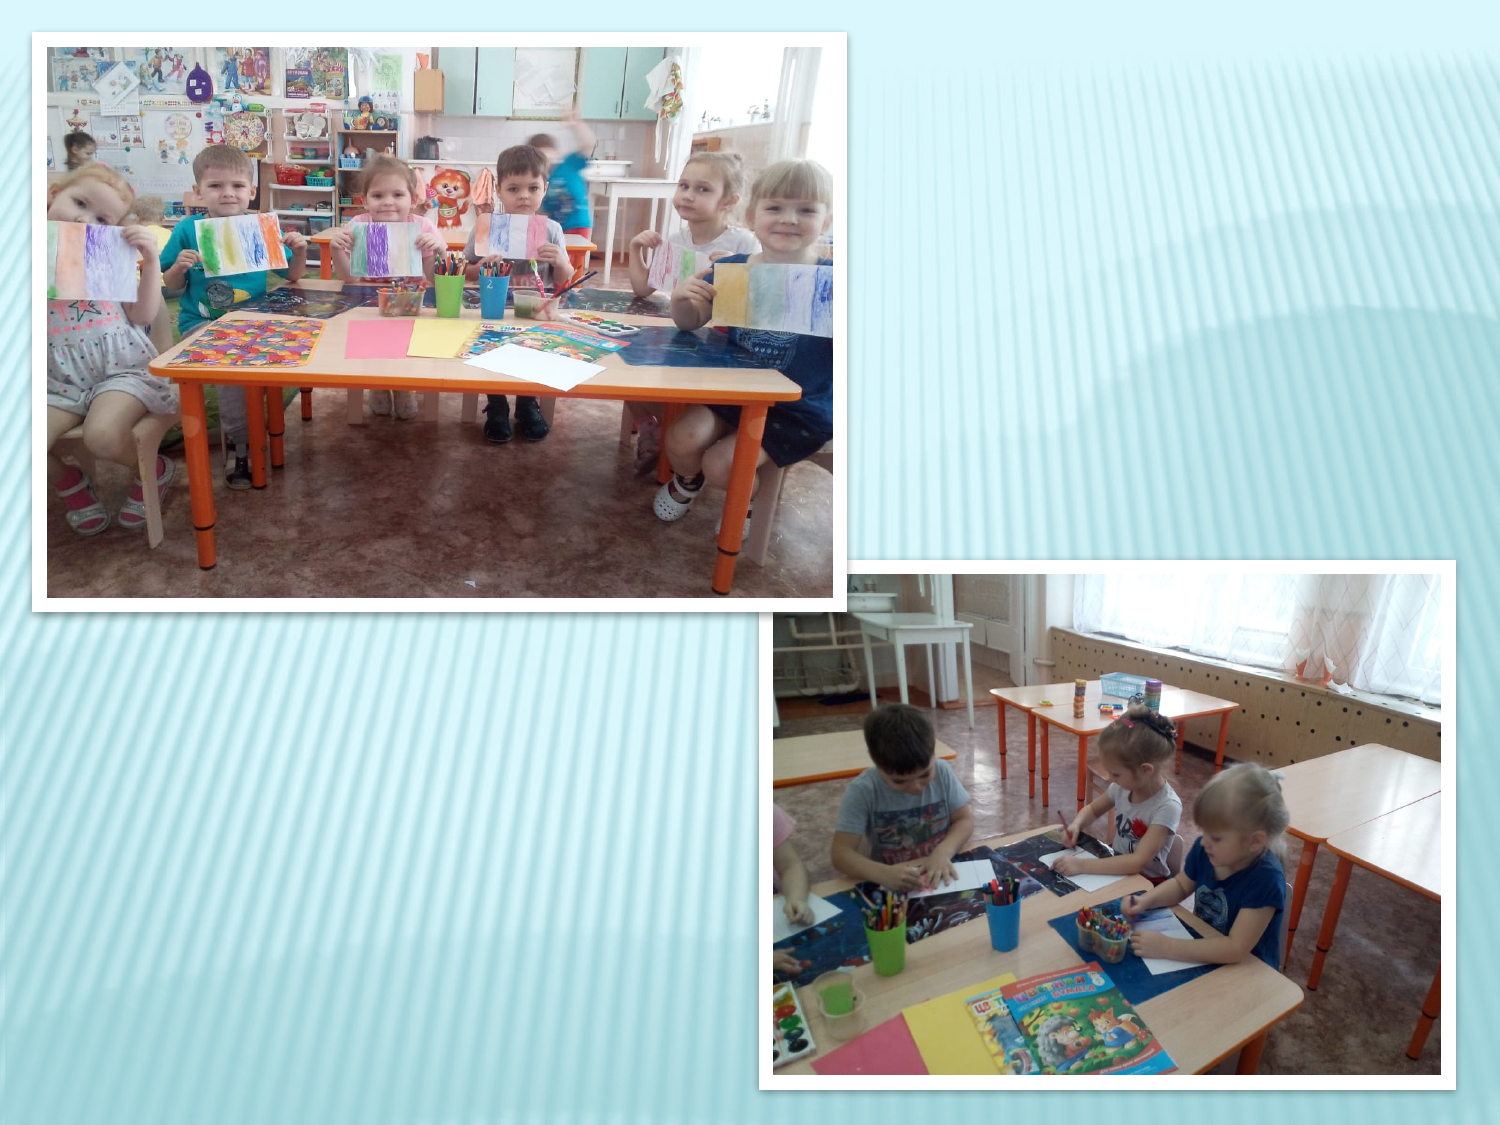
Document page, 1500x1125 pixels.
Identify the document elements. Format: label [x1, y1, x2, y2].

picture [46, 46, 834, 598]
picture [773, 573, 1442, 1076]
